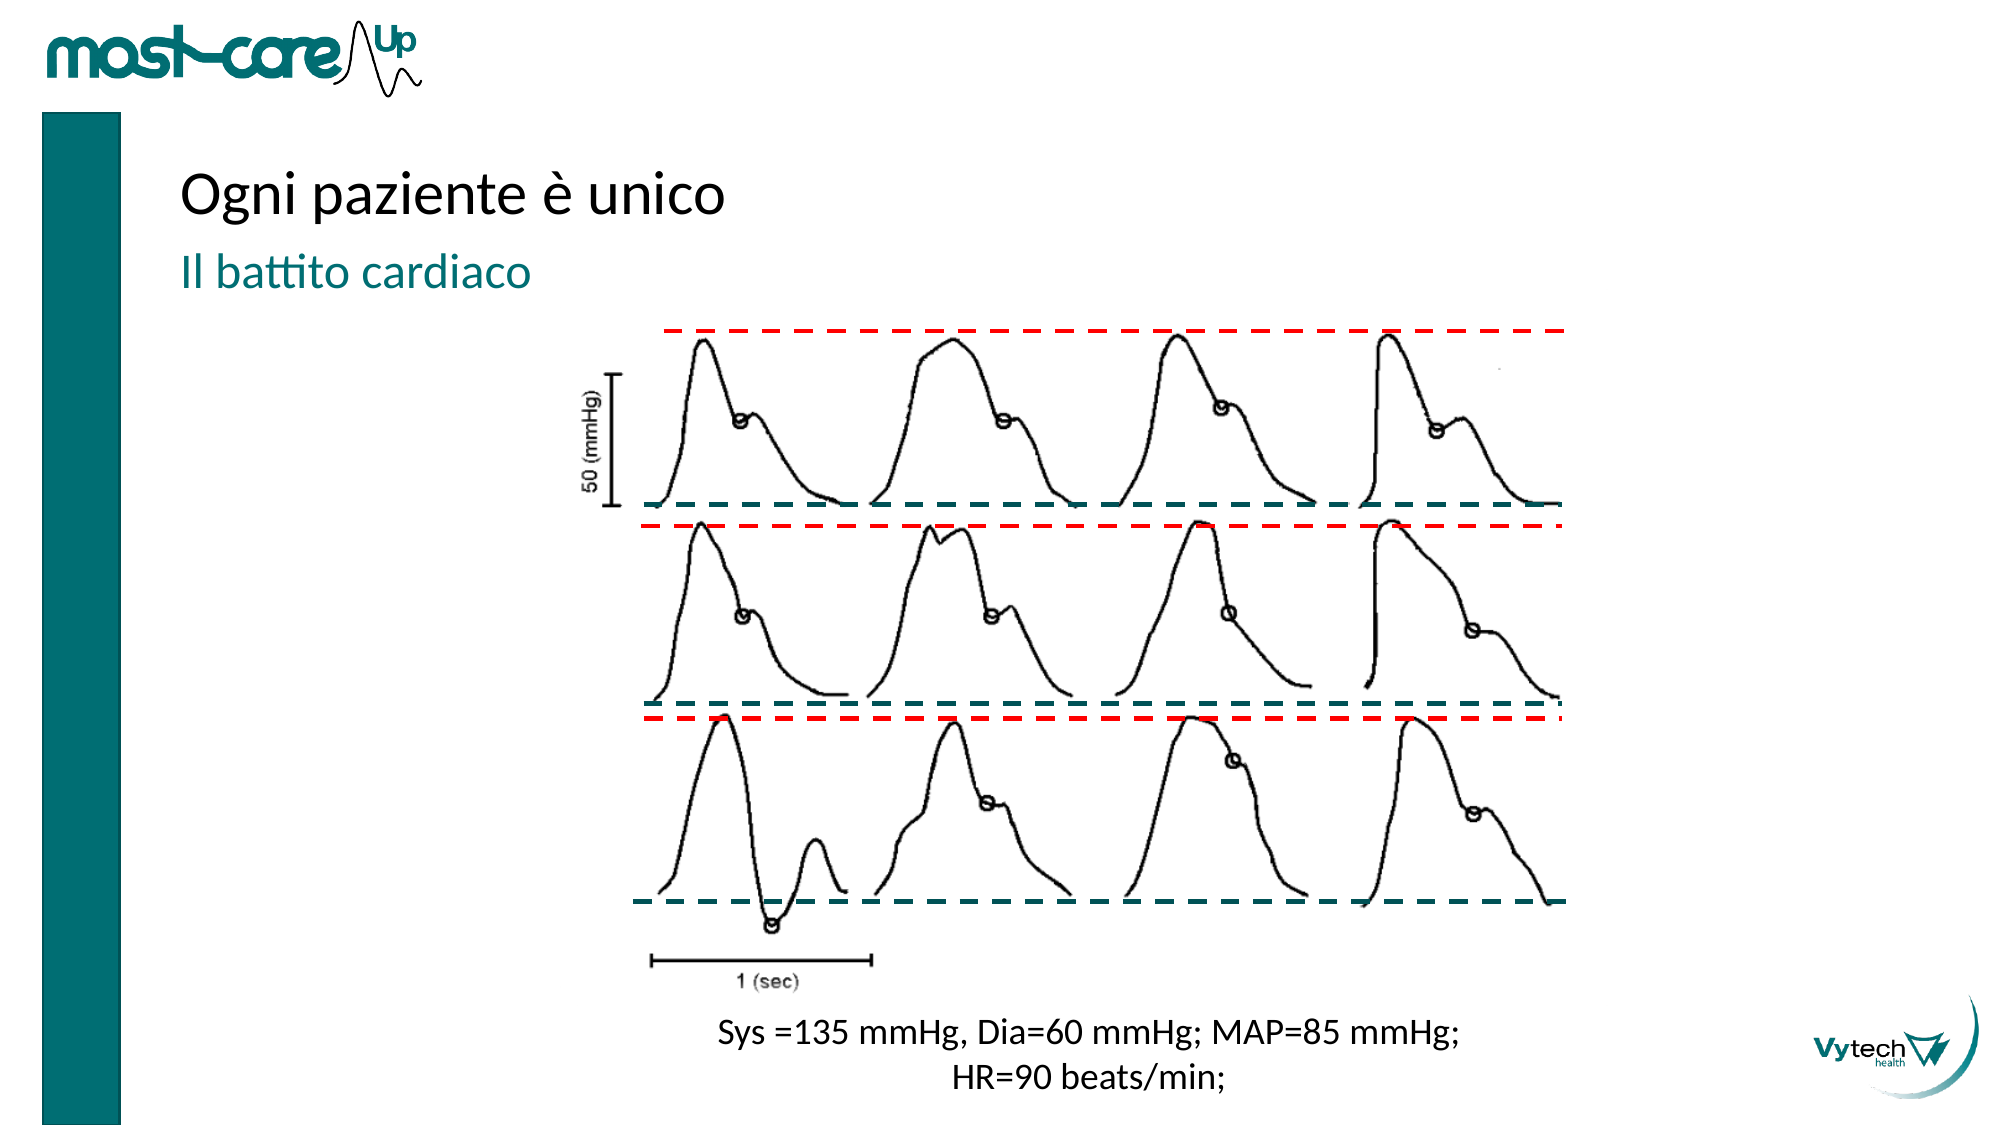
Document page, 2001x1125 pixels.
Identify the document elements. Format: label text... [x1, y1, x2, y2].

picture [1832, 975, 1999, 1118]
list Il battito cardiaco [165, 231, 1562, 336]
picture [35, 15, 434, 103]
picture [559, 288, 1627, 1007]
title Ogni paziente è unico [165, 147, 1891, 242]
text_box Sys =135 mmHg, Dia=60 mmHg; MAP=85 mmHg; HR=90 beats/min; [355, 1000, 1832, 1105]
